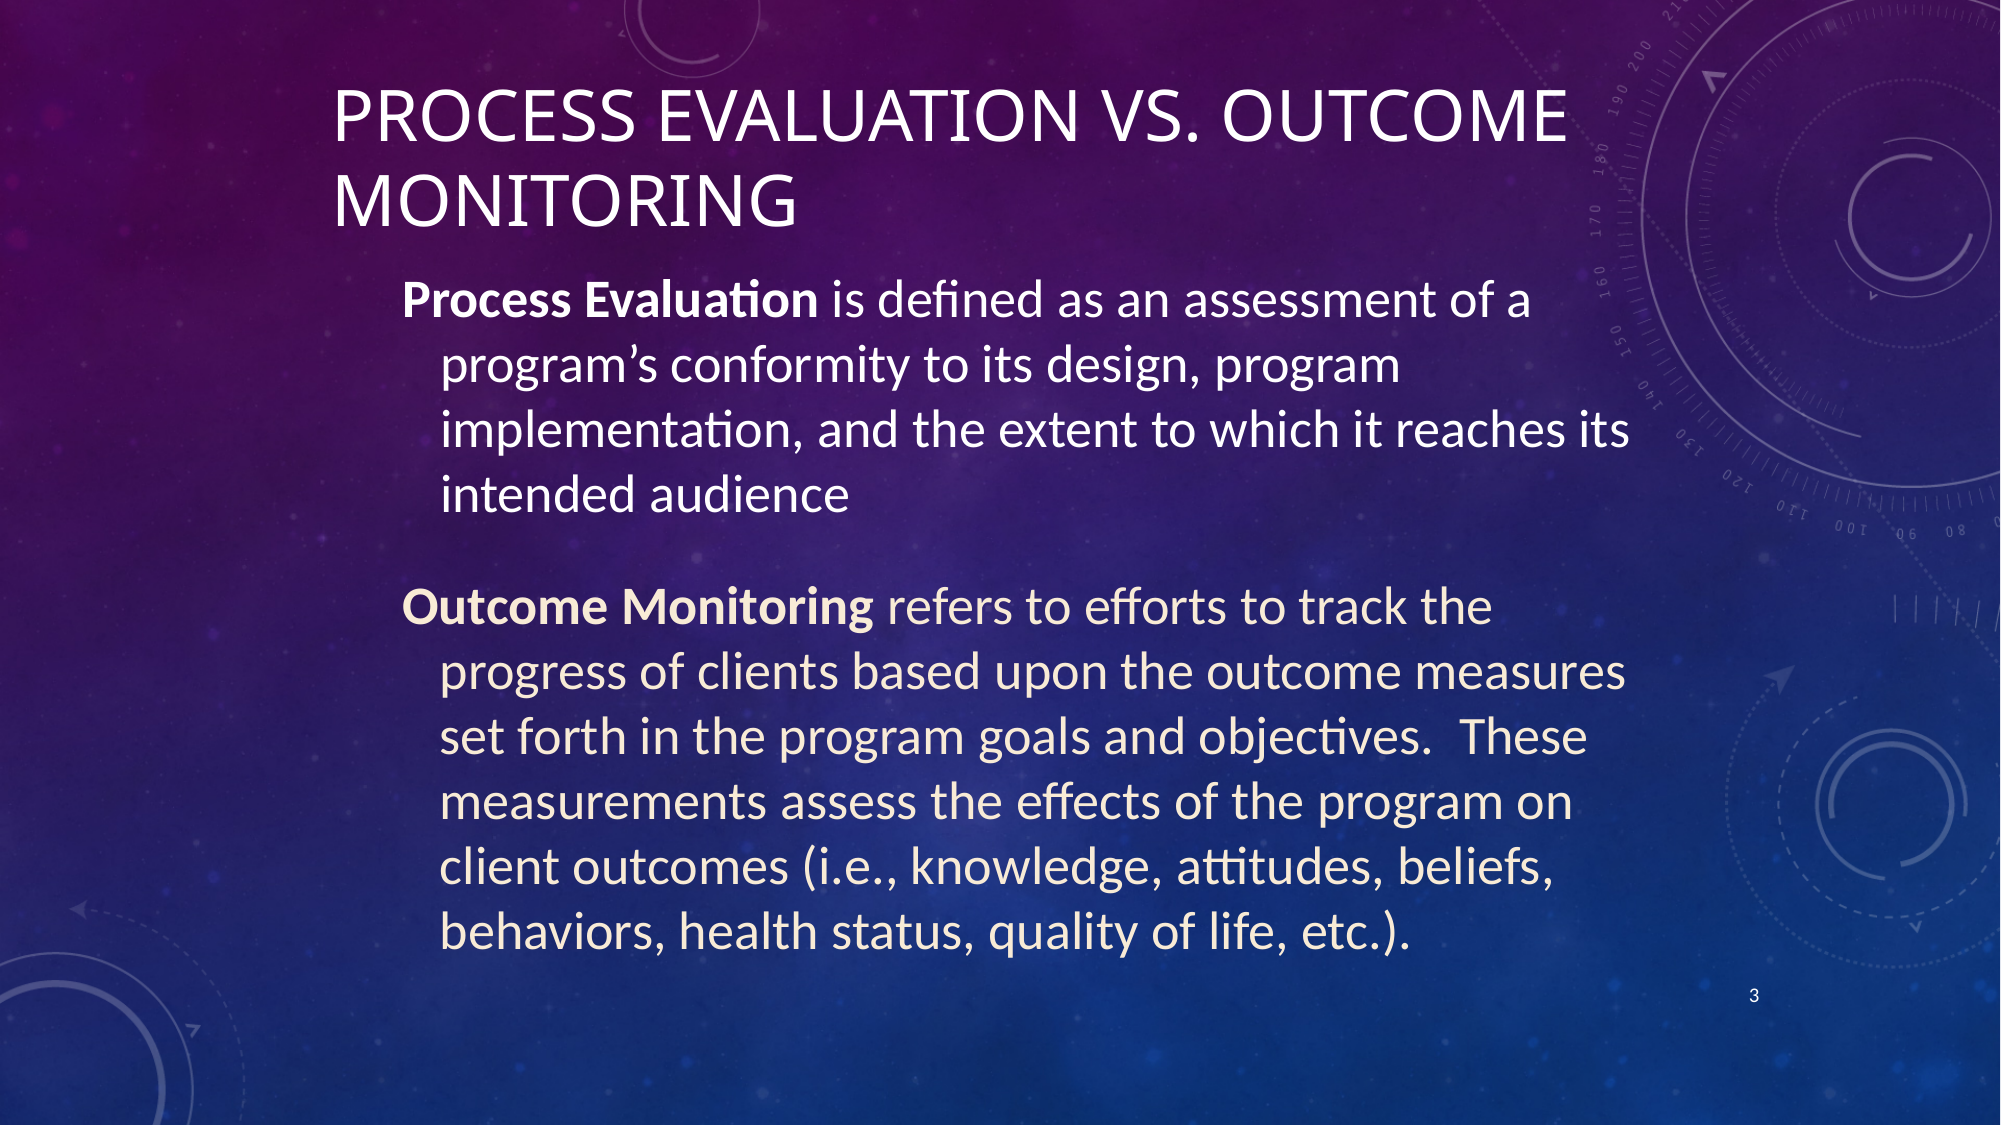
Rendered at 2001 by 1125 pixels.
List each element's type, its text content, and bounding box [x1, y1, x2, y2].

list Process Evaluation is defined as an assessment of a program’s conformity to its design, program implementation, and the extent to which it reaches its intended audience [387, 224, 1700, 563]
picture [0, 0, 2001, 1125]
title Process Evaluation Vs. Outcome Monitoring [316, 62, 1730, 250]
text_box Outcome Monitoring refers to efforts to track the progress of clients based upon the outcome measures set forth in the program goals and objectives. These measurements assess the effects of the program on client outcomes (i.e., knowledge, attitudes, beliefs, behaviors, health status, quality of life, etc.). [387, 563, 1700, 976]
slide_number 3 [1684, 963, 1775, 1025]
